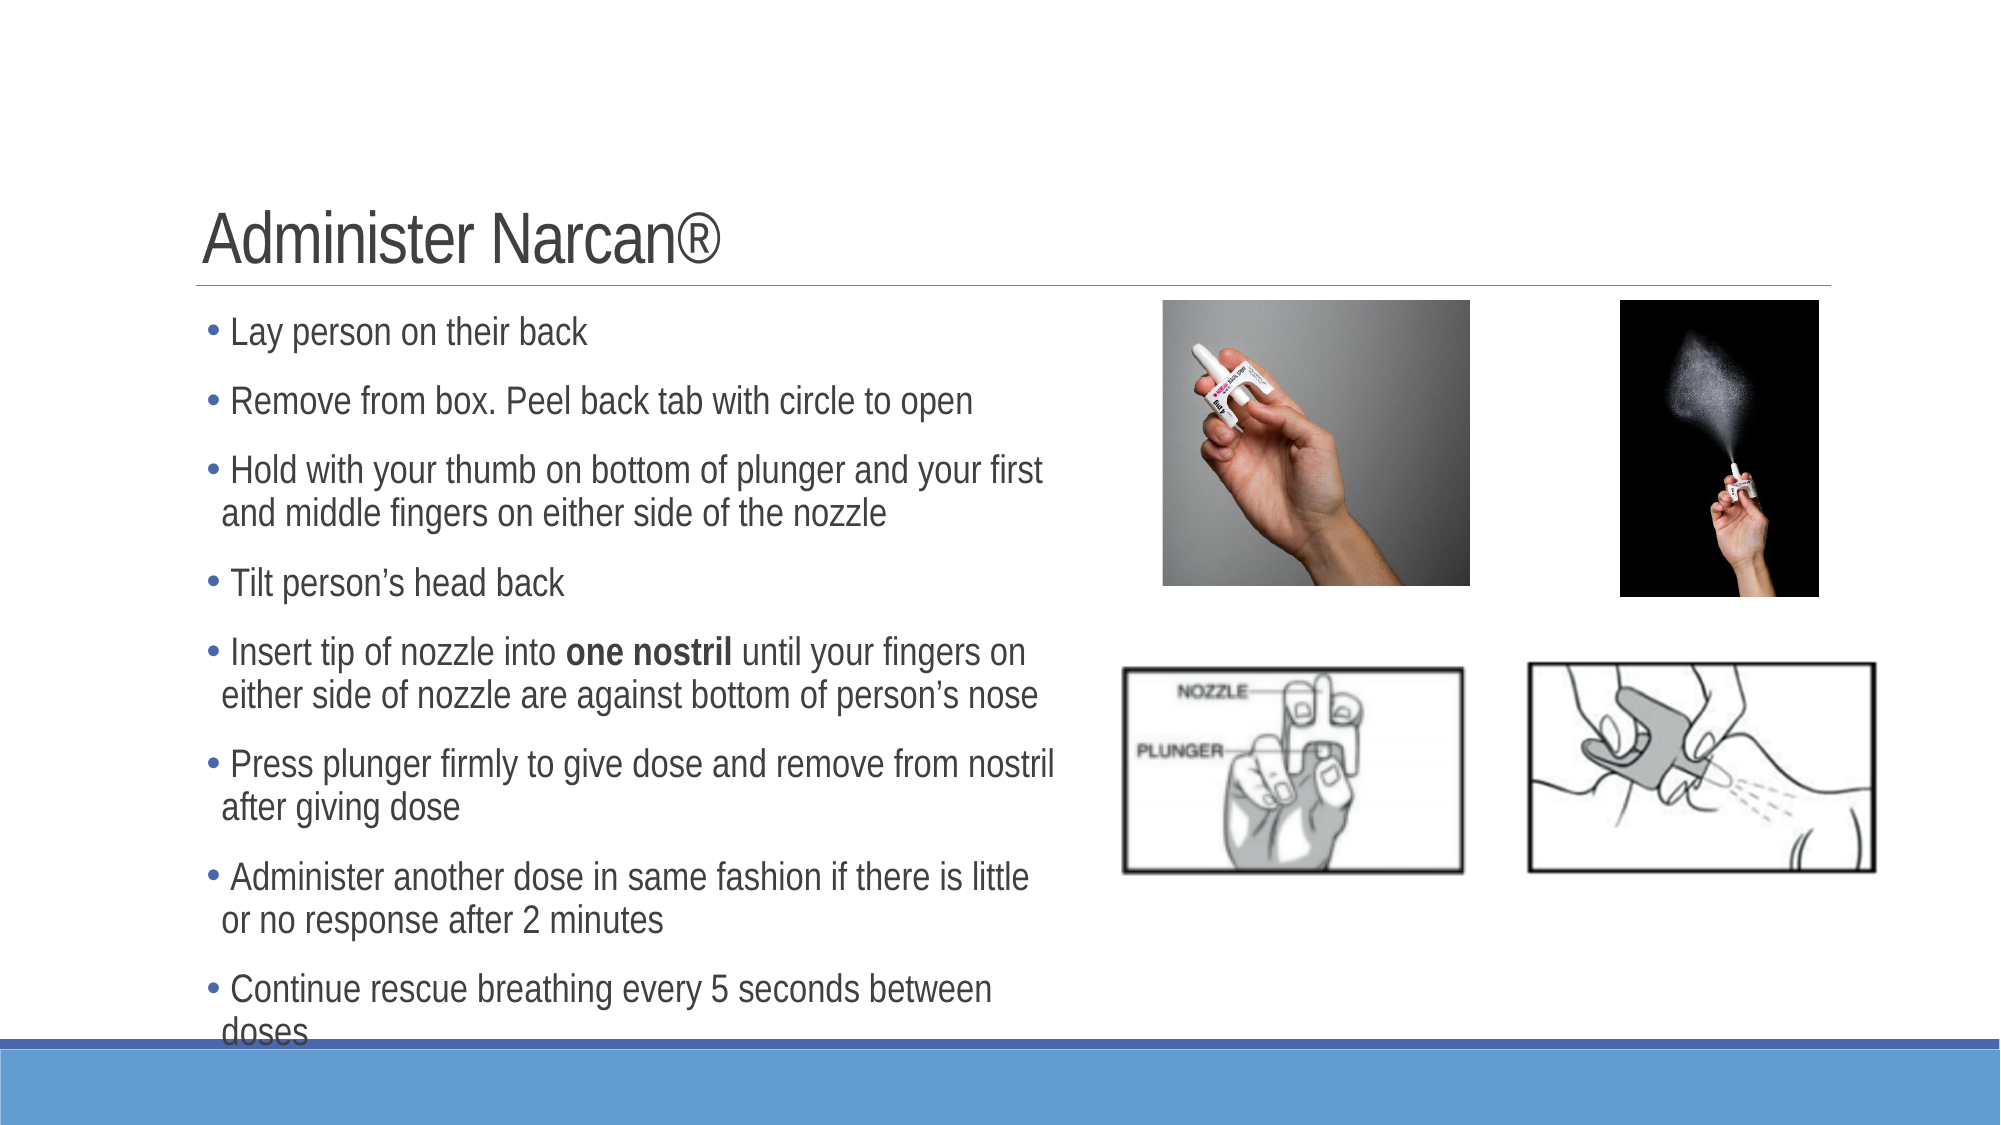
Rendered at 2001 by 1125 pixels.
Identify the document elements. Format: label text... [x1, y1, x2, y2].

picture [1120, 665, 1470, 879]
list Lay person on their back Remove from box. Peel back tab with circle to open Hold with your thumb on bottom of plunger and your first and middle fingers on either side of the nozzle Tilt person’s head back Insert tip of nozzle into one nostril until your fingers on either side of nozzle are against bottom of person’s nose Press plunger firmly to give dose and remove from nostril after giving dose Administer another dose in same fashion if there is little or no response after 2 minutes Continue rescue breathing every 5 seconds between doses [206, 303, 1069, 1070]
title Administer Narcan® [187, 47, 1838, 286]
picture [1620, 299, 1820, 598]
picture [1520, 656, 1884, 879]
picture [1162, 299, 1471, 587]
